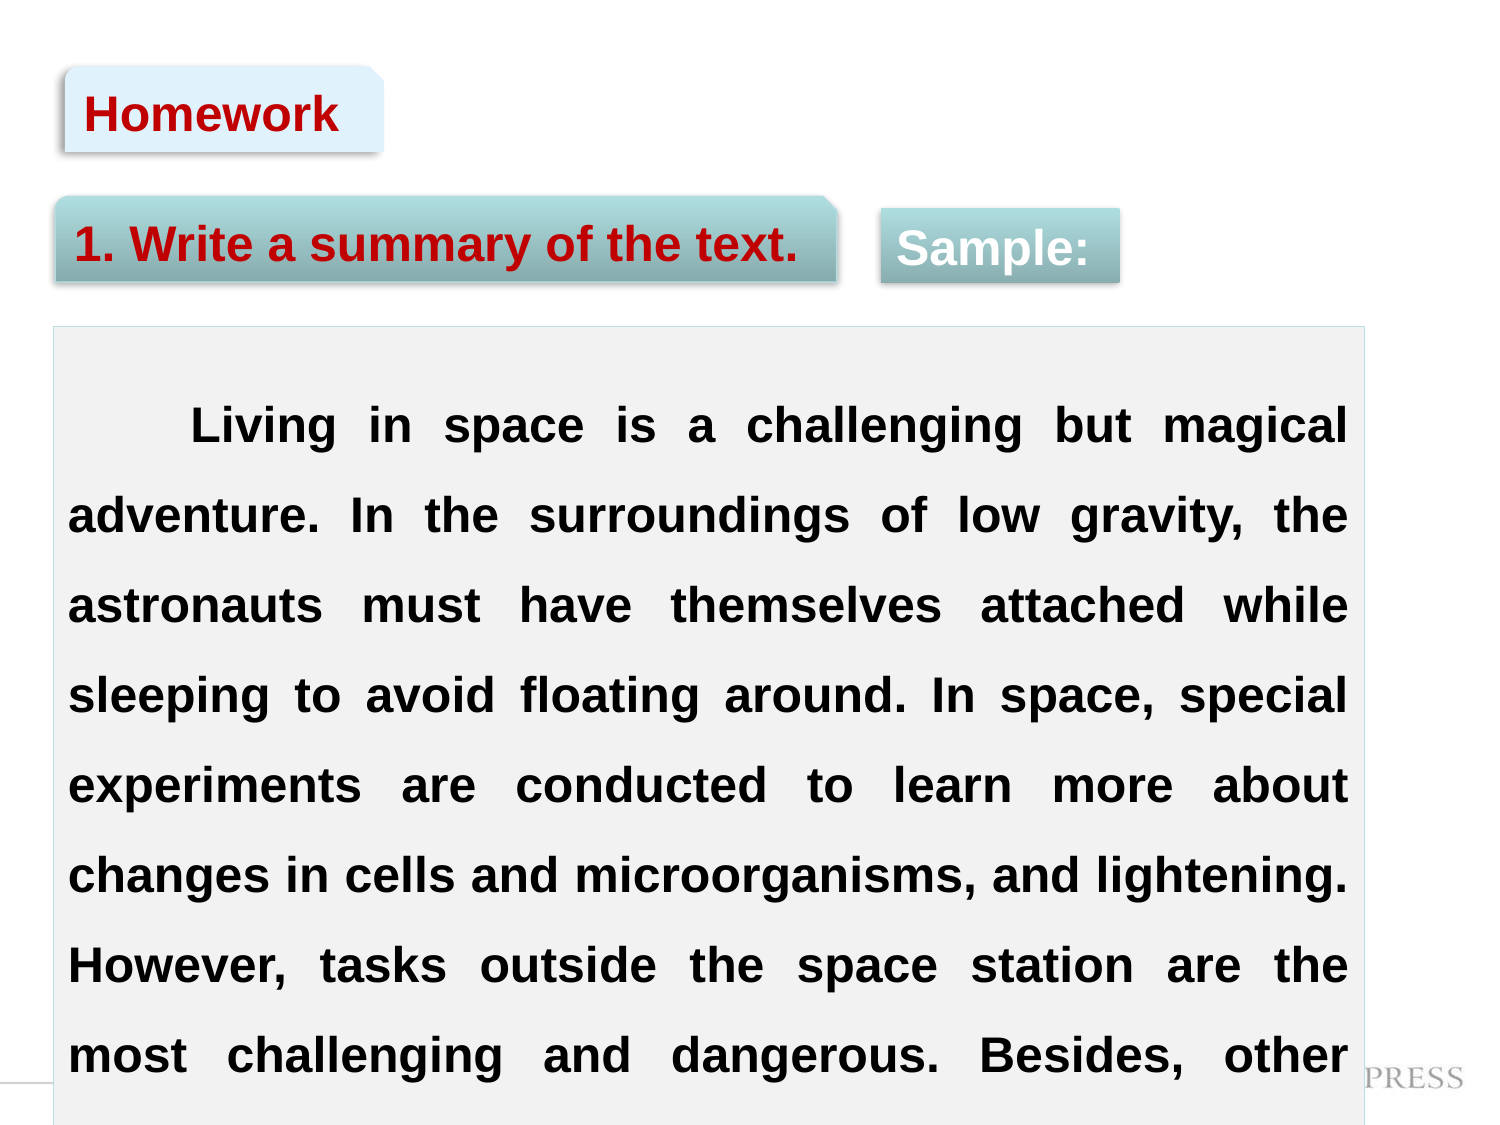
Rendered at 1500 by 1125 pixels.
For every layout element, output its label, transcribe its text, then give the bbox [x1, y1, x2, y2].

text_box Homework [64, 66, 384, 153]
picture [0, 0, 1500, 1125]
text_box 1. Write a summary of the text. [54, 195, 838, 283]
text_box Sample: [881, 208, 1120, 283]
text_box Living in space is a challenging but magical adventure. In the surroundings of low gravity, the astronauts must have themselves attached while sleeping to avoid floating around. In space, special experiments are conducted to learn more about changes in cells and microorganisms, and lightening. However, tasks outside the space station are the most challenging and dangerous. Besides, other daily routines up in the sky, like eating & drinking, exercise entertainments, are also different from that on the Earth. [53, 326, 1365, 1125]
